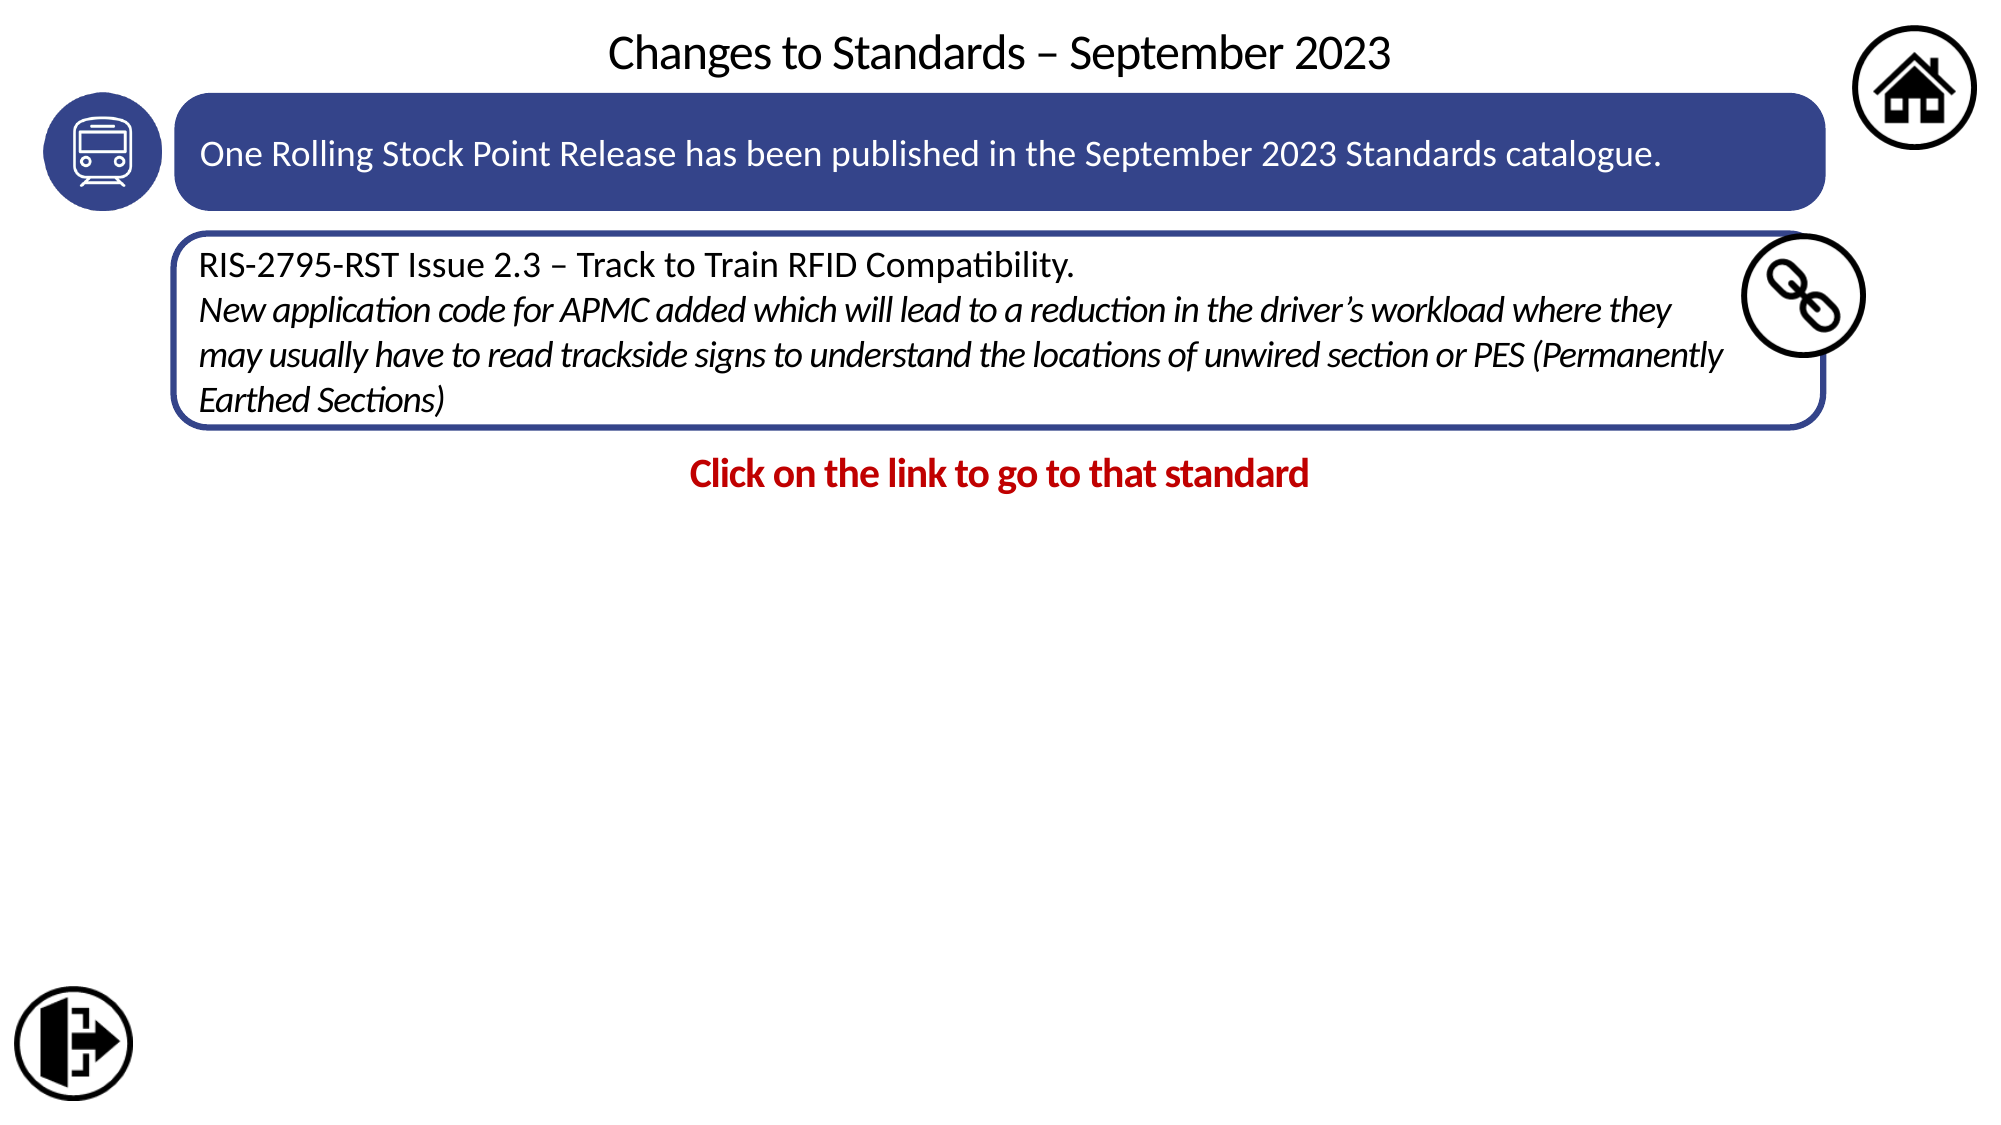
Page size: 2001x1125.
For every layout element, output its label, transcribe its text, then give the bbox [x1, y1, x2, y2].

picture [14, 986, 133, 1101]
text_box RIS-2795-RST Issue 2.3 – Track to Train RFID Compatibility. New application code for APMC added which will lead to a reduction in the driver’s workload where they may usually have to read trackside signs to understand the locations of unwired section or PES (Permanently Earthed Sections) [172, 232, 1825, 429]
picture [1740, 233, 1866, 358]
picture [43, 92, 162, 211]
picture [1851, 25, 1977, 150]
text_box Click on the link to go to that standard [394, 438, 1606, 504]
text_box One Rolling Stock Point Release has been published in the September 2023 Standards catalogue. [173, 91, 1827, 212]
text_box Changes to Standards – September 2023 [394, 0, 1606, 91]
